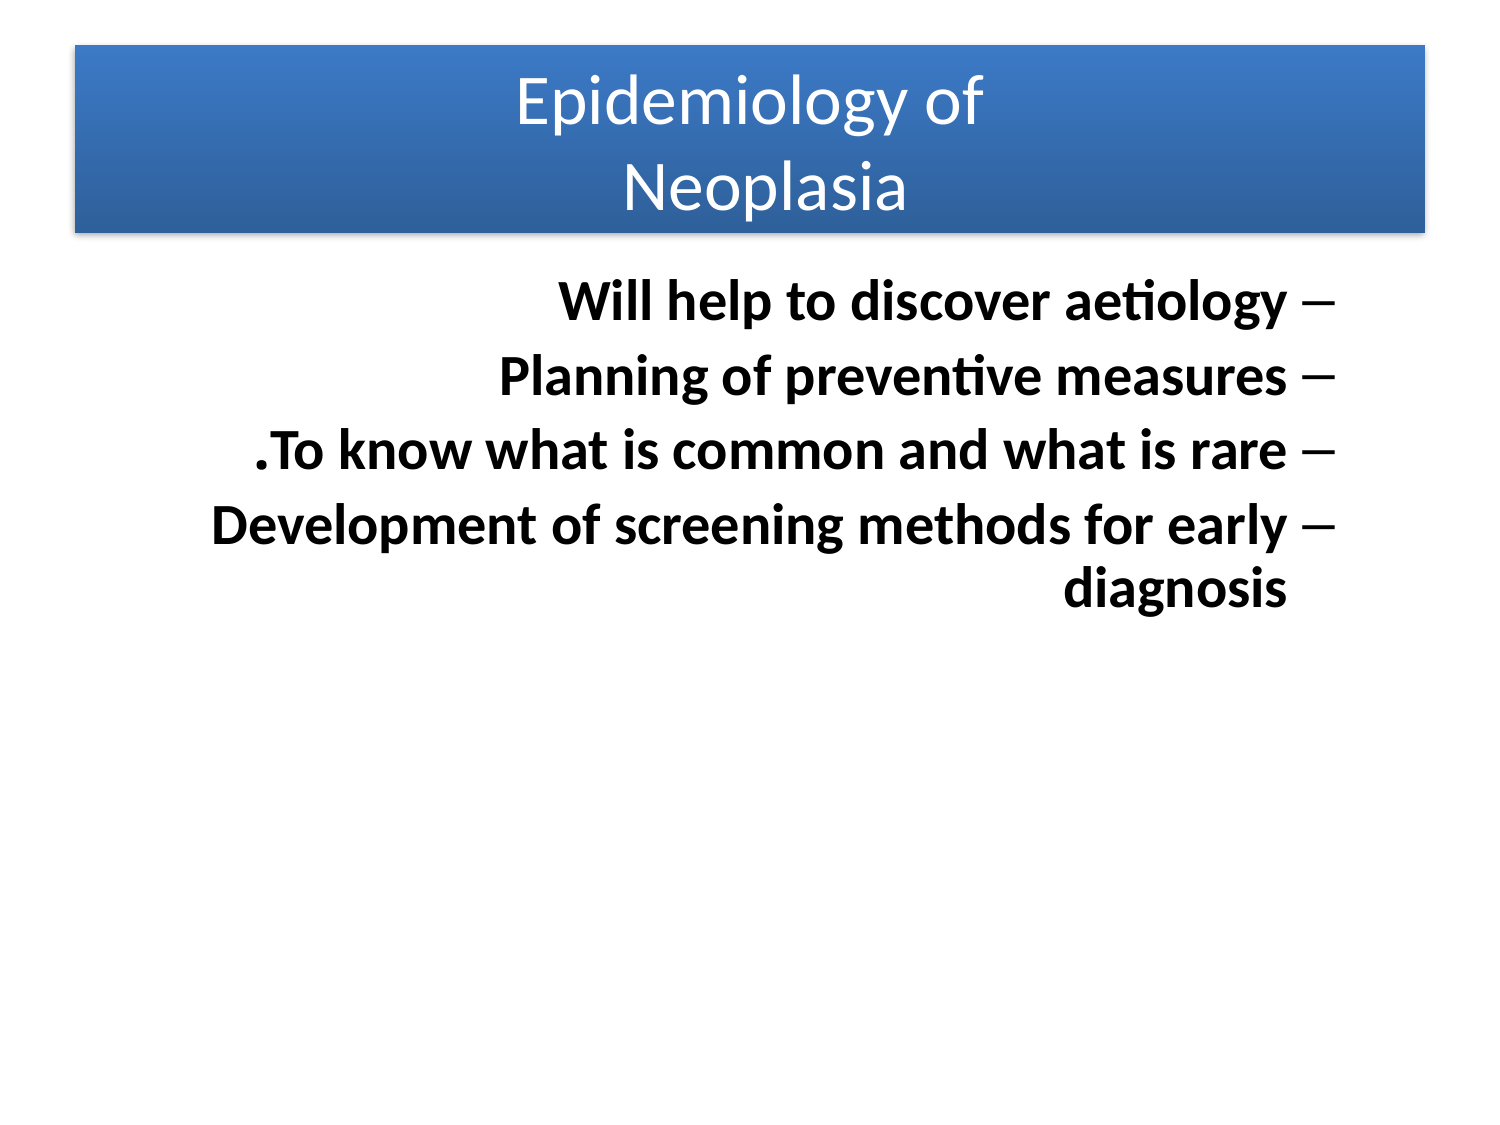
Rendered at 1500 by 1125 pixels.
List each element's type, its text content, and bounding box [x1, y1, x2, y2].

title Epidemiology of Neoplasia [75, 45, 1425, 233]
list Will help to discover aetiology Planning of preventive measures To know what is common and what is rare. Development of screening methods for early diagnosis [75, 262, 1425, 1005]
